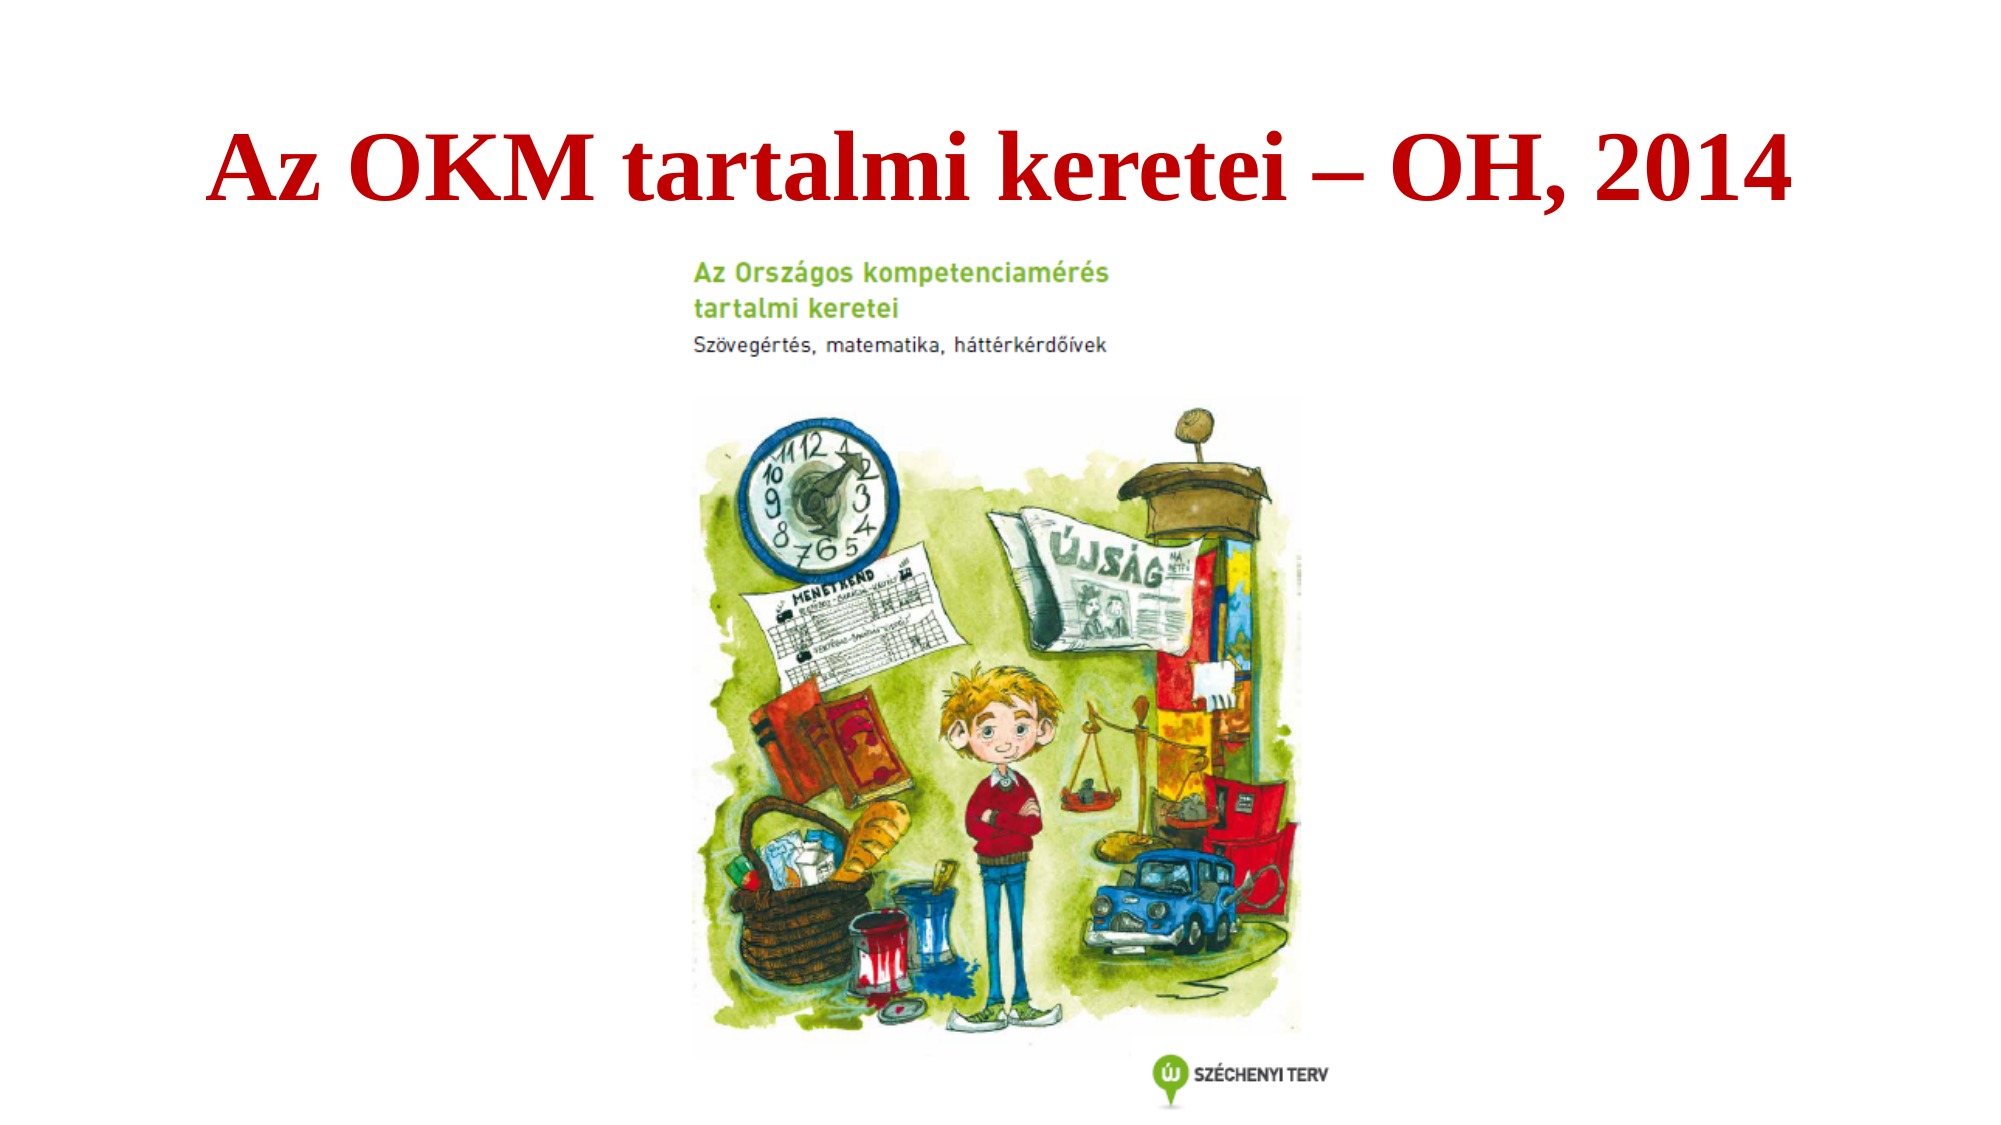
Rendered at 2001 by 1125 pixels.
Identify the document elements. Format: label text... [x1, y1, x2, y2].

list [669, 240, 1331, 1125]
title Az OKM tartalmi keretei – OH, 2014 [137, 59, 1863, 278]
